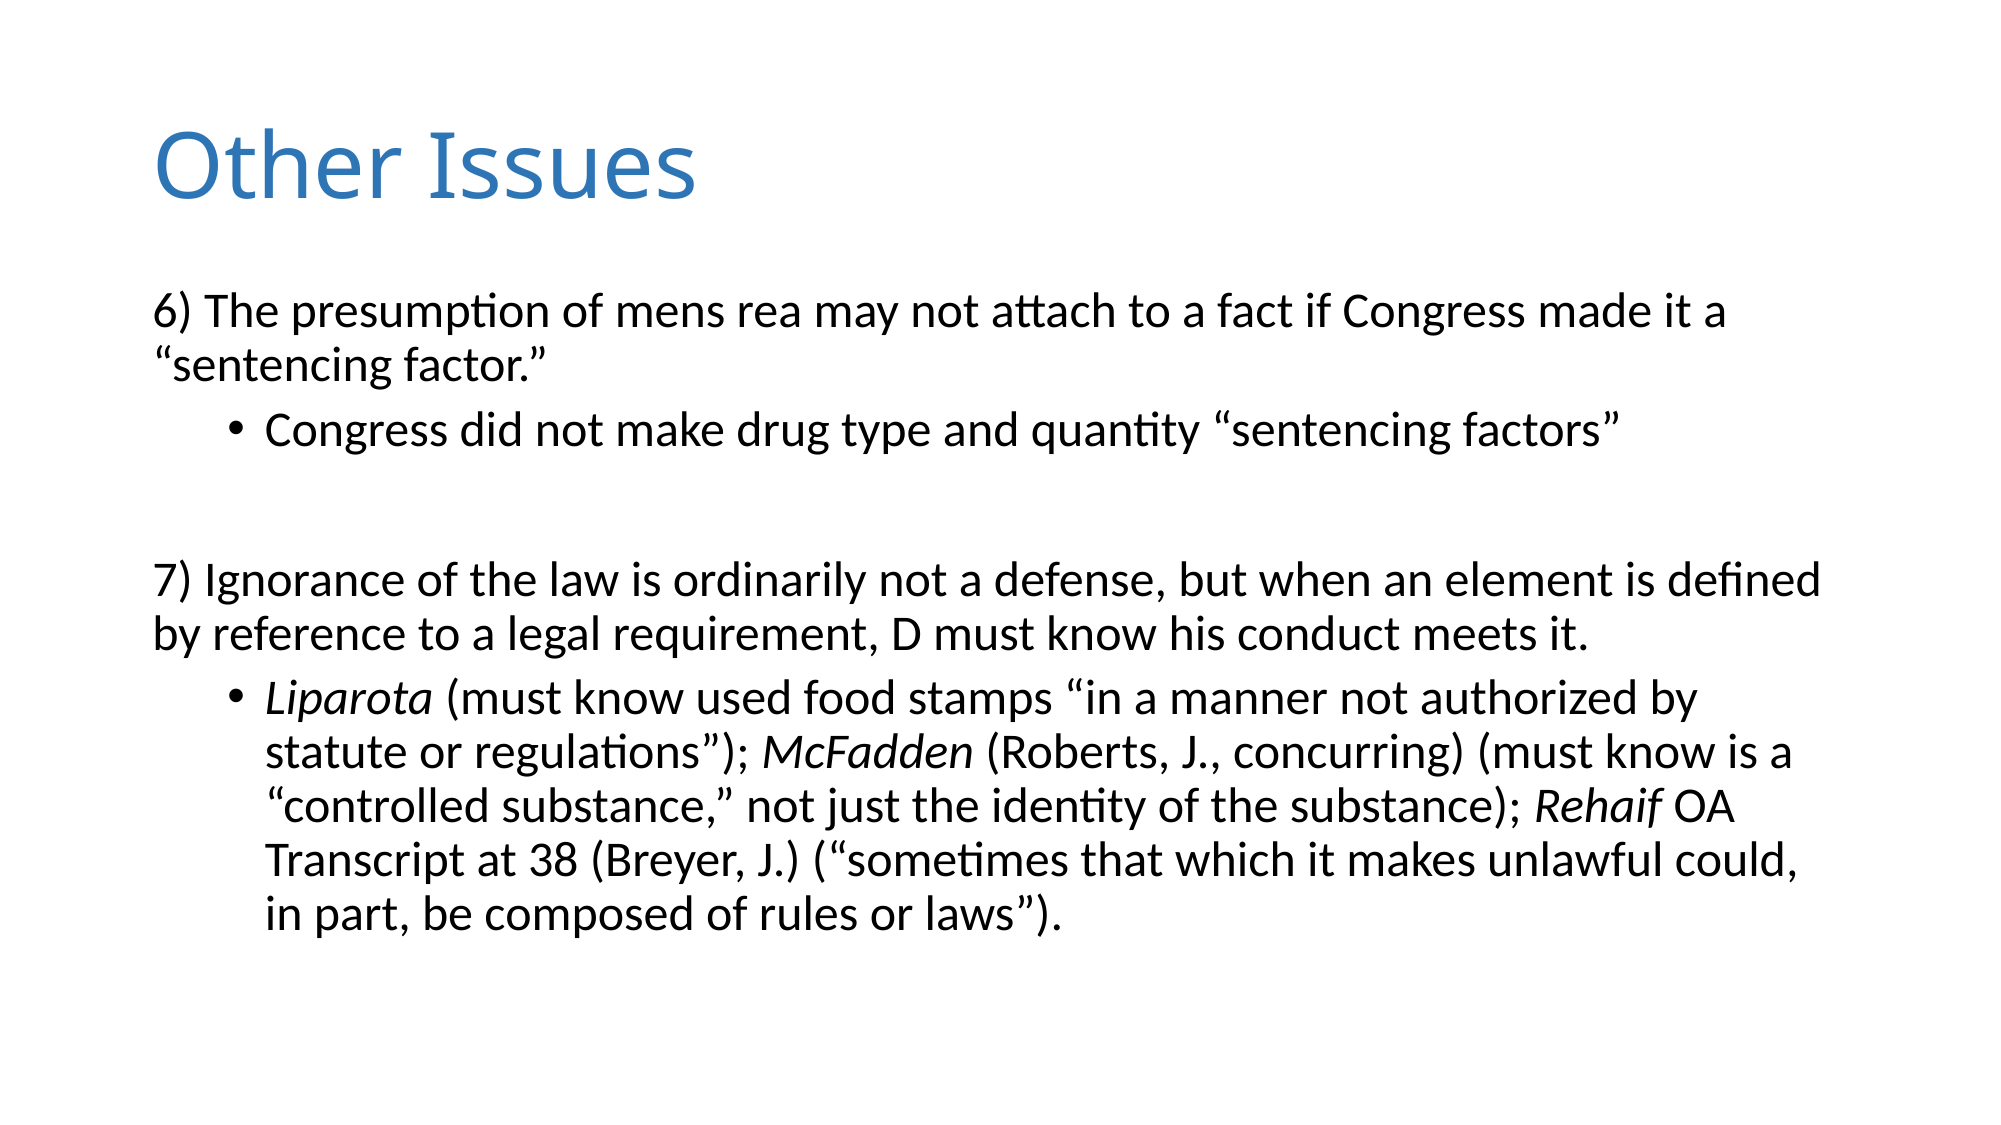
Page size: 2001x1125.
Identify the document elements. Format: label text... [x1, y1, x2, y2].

list 6) The presumption of mens rea may not attach to a fact if Congress made it a “sentencing factor.” Congress did not make drug type and quantity “sentencing factors” 7) Ignorance of the law is ordinarily not a defense, but when an element is defined by reference to a legal requirement, D must know his conduct meets it. Liparota (must know used food stamps “in a manner not authorized by statute or regulations”); McFadden (Roberts, J., concurring) (must know is a “controlled substance,” not just the identity of the substance); Rehaif OA Transcript at 38 (Breyer, J.) (“sometimes that which it makes unlawful could, in part, be composed of rules or laws”). [137, 277, 1863, 1014]
title Other Issues [137, 59, 1863, 277]
